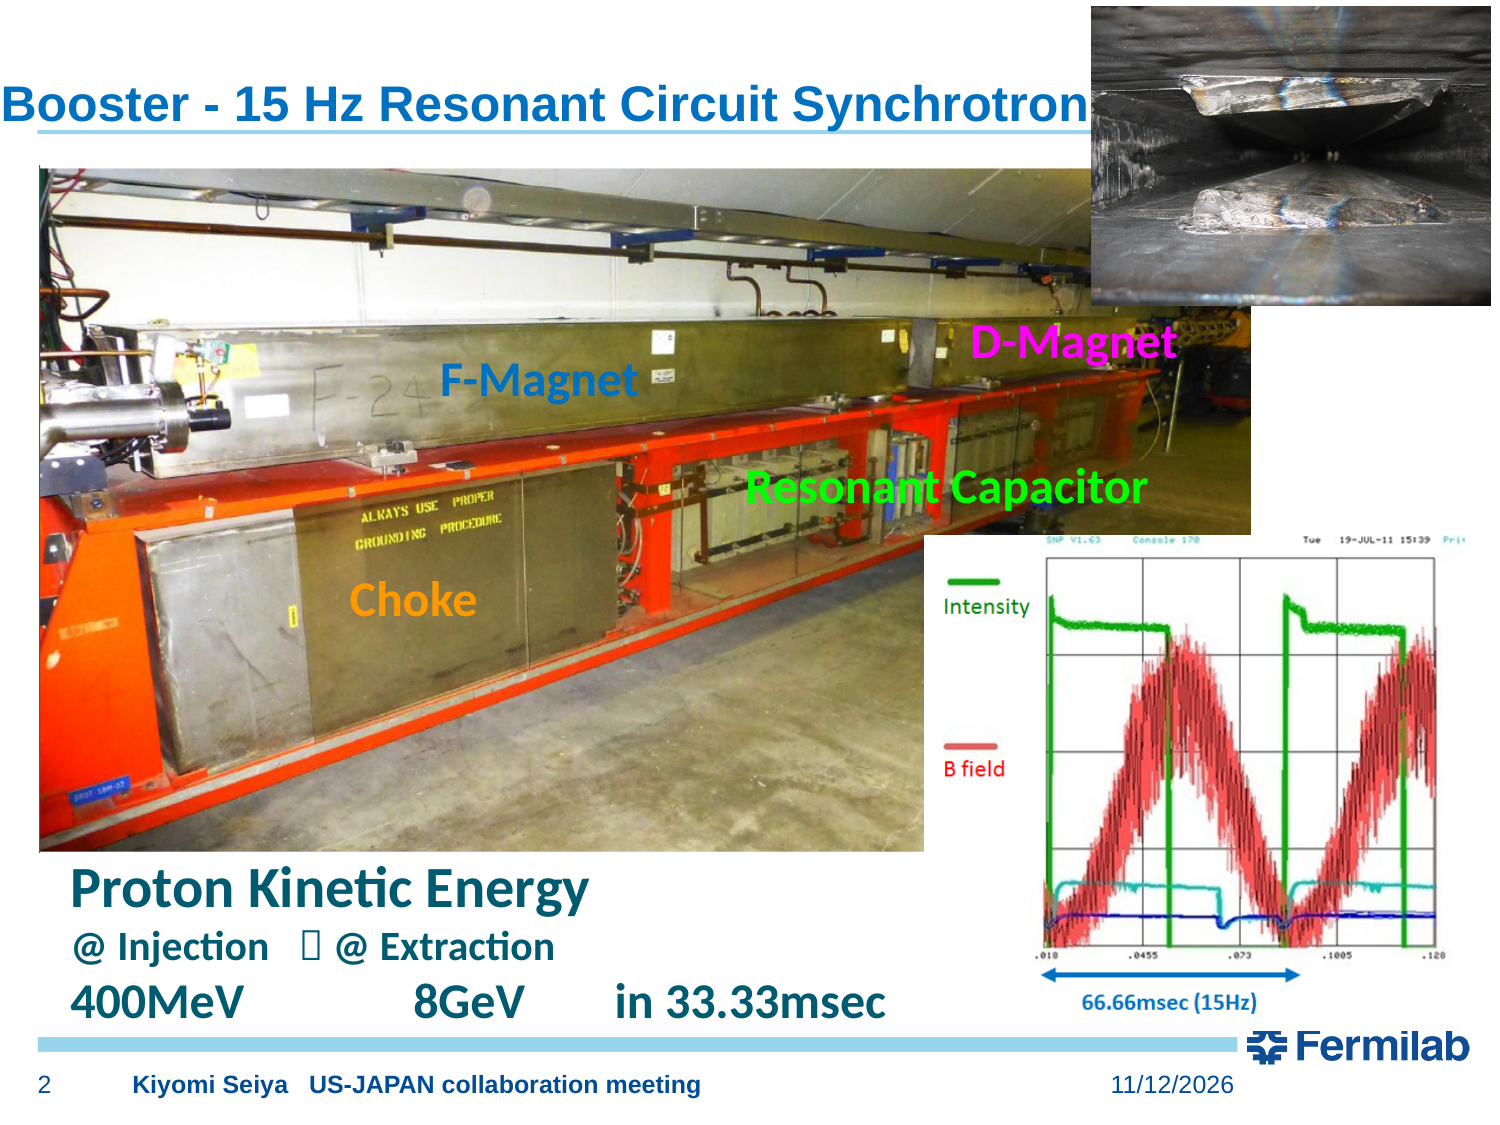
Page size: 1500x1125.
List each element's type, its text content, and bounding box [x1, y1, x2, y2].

slide_number 2 [37, 1068, 111, 1109]
text_box Proton Kinetic Energy @ Injection  @ Extraction 400MeV 8GeV in 33.33msec [55, 860, 921, 1037]
footer Kiyomi Seiya US-JAPAN collaboration meeting [132, 1068, 1014, 1109]
picture [0, 0, 1500, 1125]
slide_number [1058, 1068, 1235, 1109]
title Booster - 15 Hz Resonant Circuit Synchrotron [0, 25, 1085, 131]
